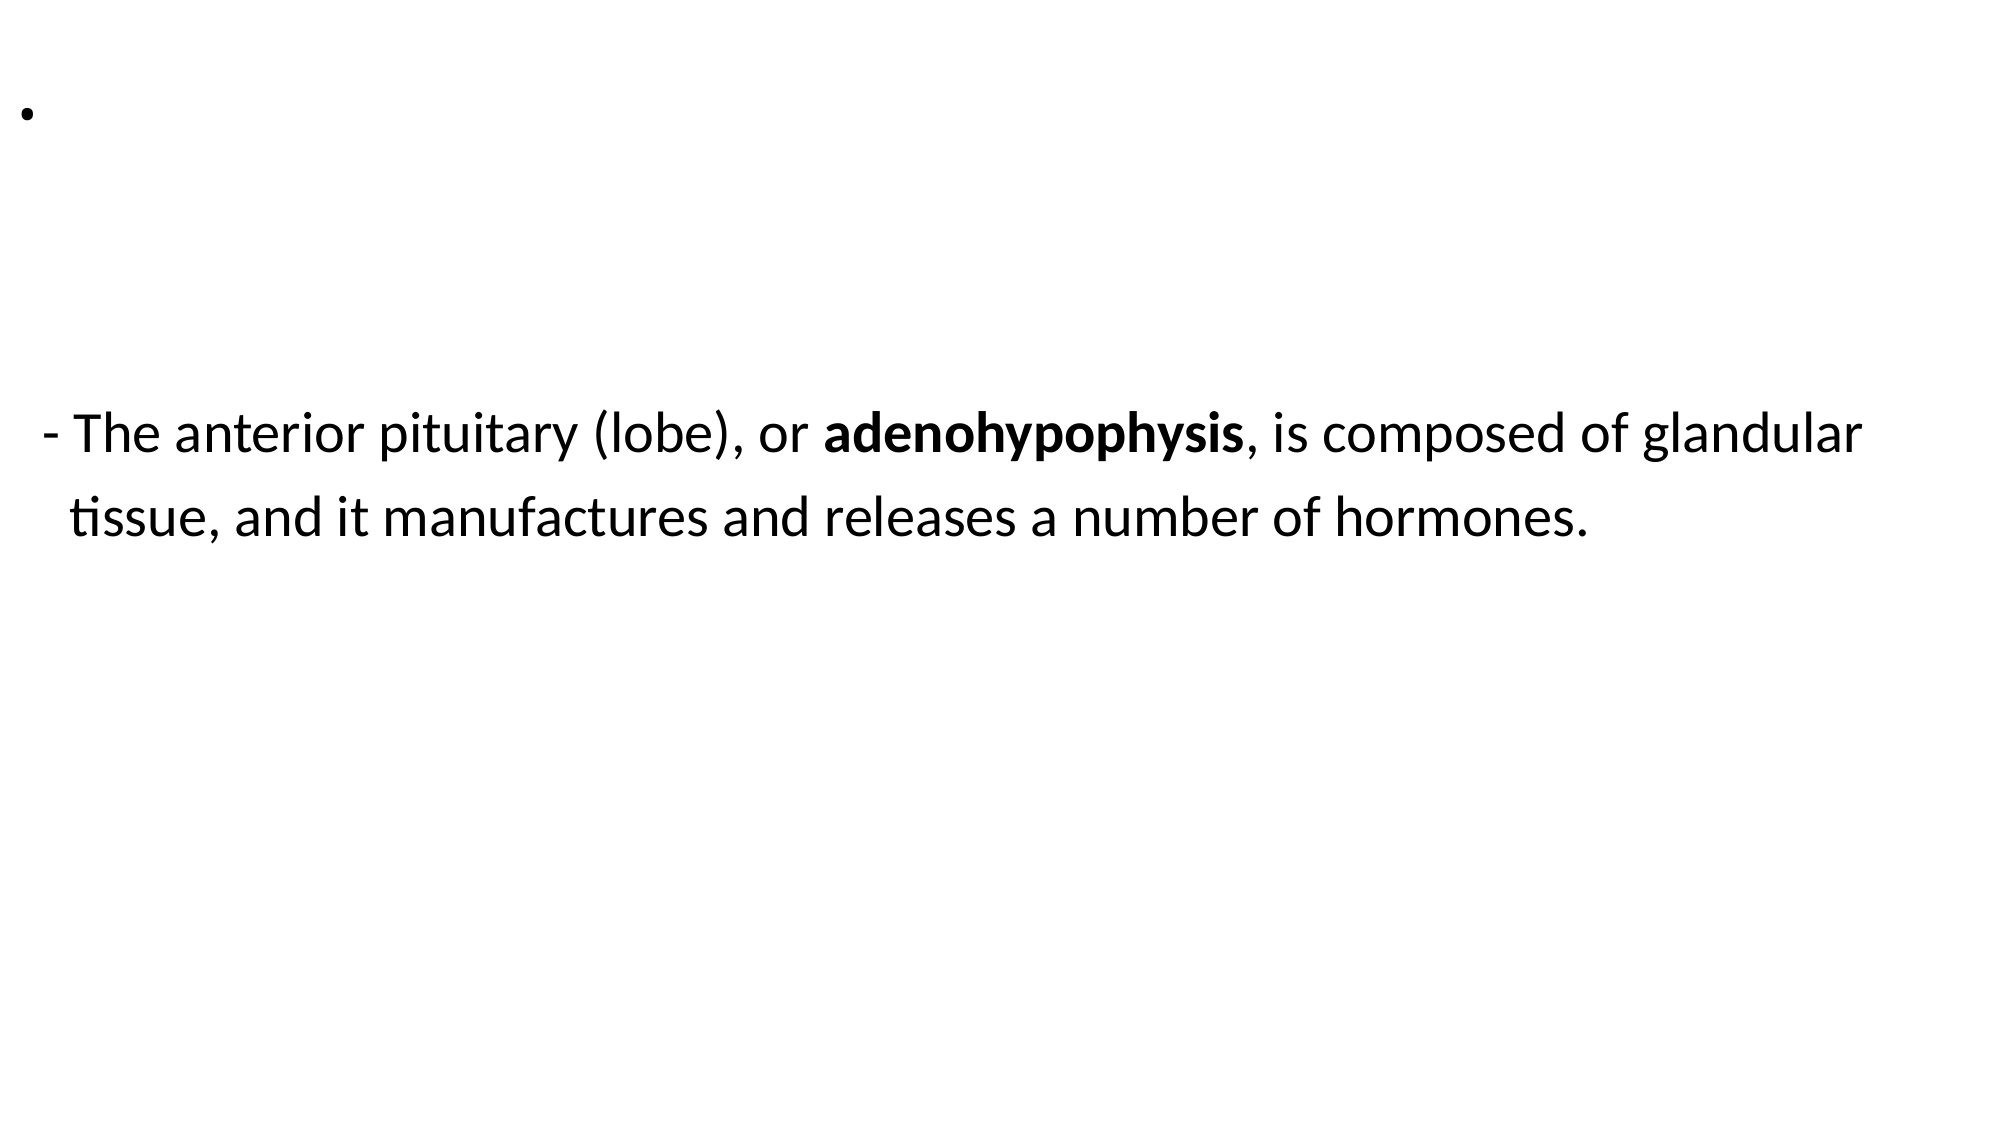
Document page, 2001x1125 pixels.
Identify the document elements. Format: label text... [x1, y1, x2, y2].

title . [0, 0, 1863, 180]
list - The anterior pituitary (lobe), or adenohypophysis, is composed of glandular tissue, and it manufactures and releases a number of hormones. [14, 219, 2000, 1125]
